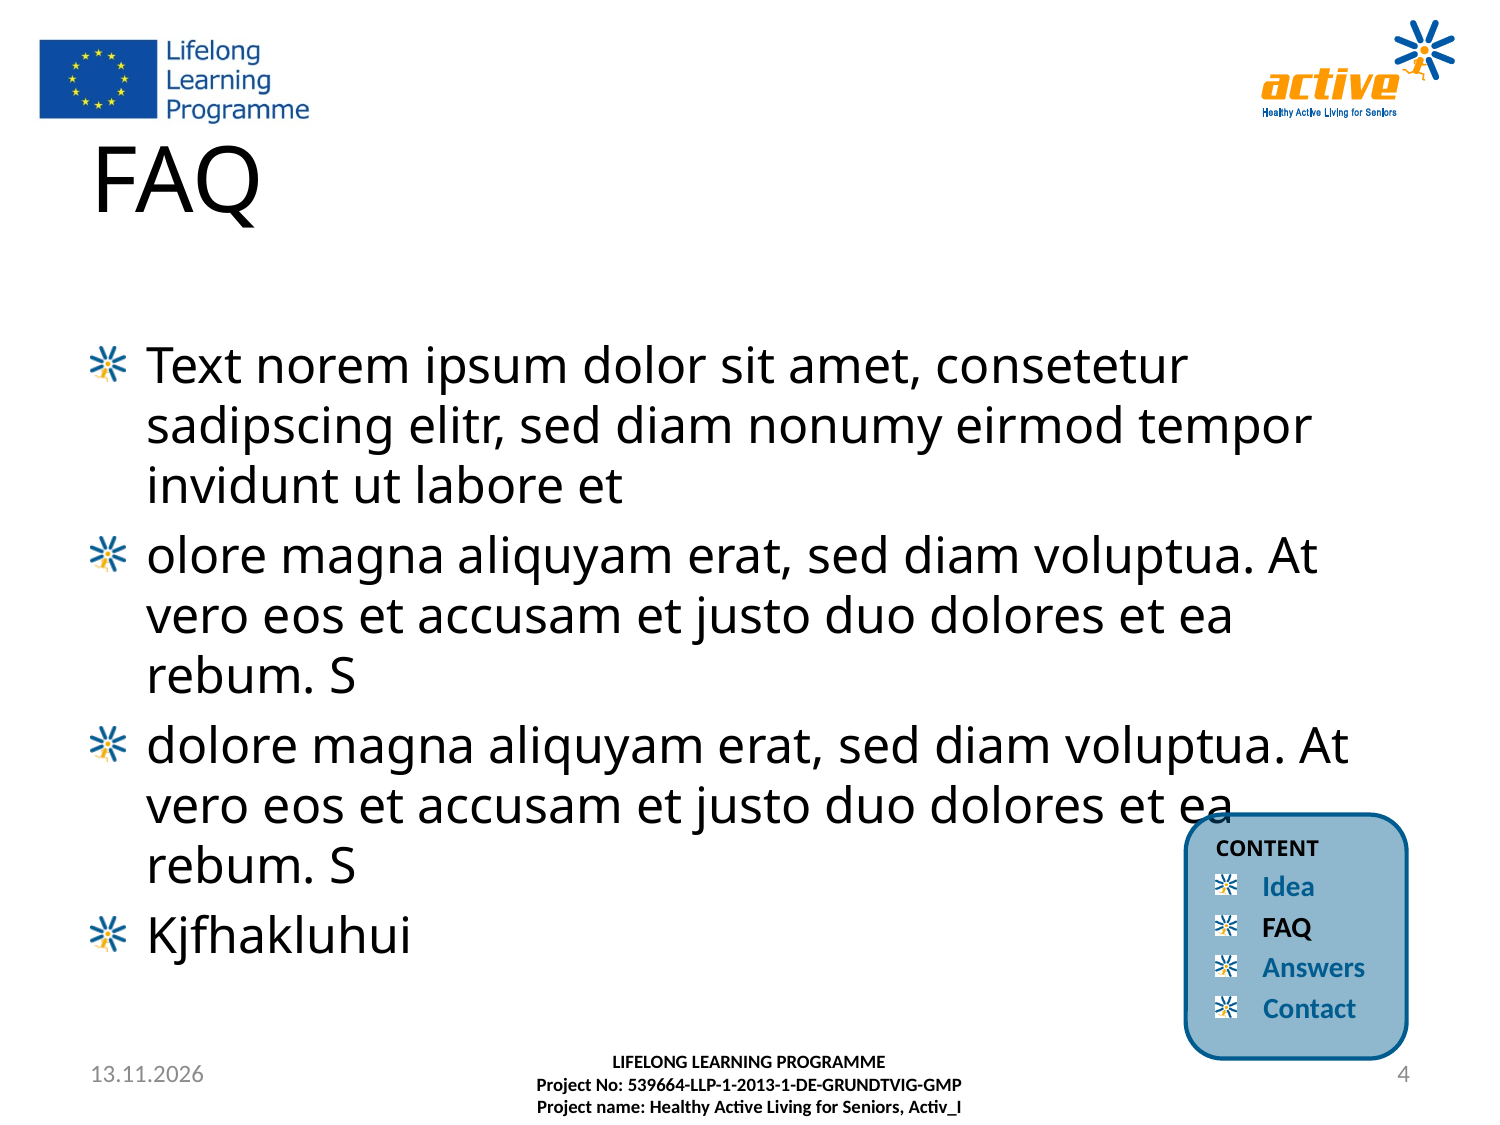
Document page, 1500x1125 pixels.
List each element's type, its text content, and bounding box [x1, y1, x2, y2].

picture [90, 536, 126, 572]
picture [90, 346, 126, 382]
title FAQ [75, 81, 1425, 270]
picture [90, 916, 126, 952]
slide_number 4 [1305, 1066, 1425, 1103]
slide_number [75, 1042, 254, 1103]
footer LIFELONG LEARNING PROGRAMME Project No: 539664-LLP-1-2013-1-DE-GRUNDTVIG-GMP Project name: Healthy Active Living for Seniors, Activ_I [447, 1042, 1051, 1125]
picture [90, 726, 126, 762]
list Text norem ipsum dolor sit amet, consetetur sadipscing elitr, sed diam nonumy eirmod tempor invidunt ut labore et olore magna aliquyam erat, sed diam voluptua. At vero eos et accusam et justo duo dolores et ea rebum. S dolore magna aliquyam erat, sed diam voluptua. At vero eos et accusam et justo duo dolores et ea rebum. S Kjfhakluhui [75, 326, 1425, 1005]
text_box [1185, 814, 1457, 1059]
picture [29, 28, 334, 147]
